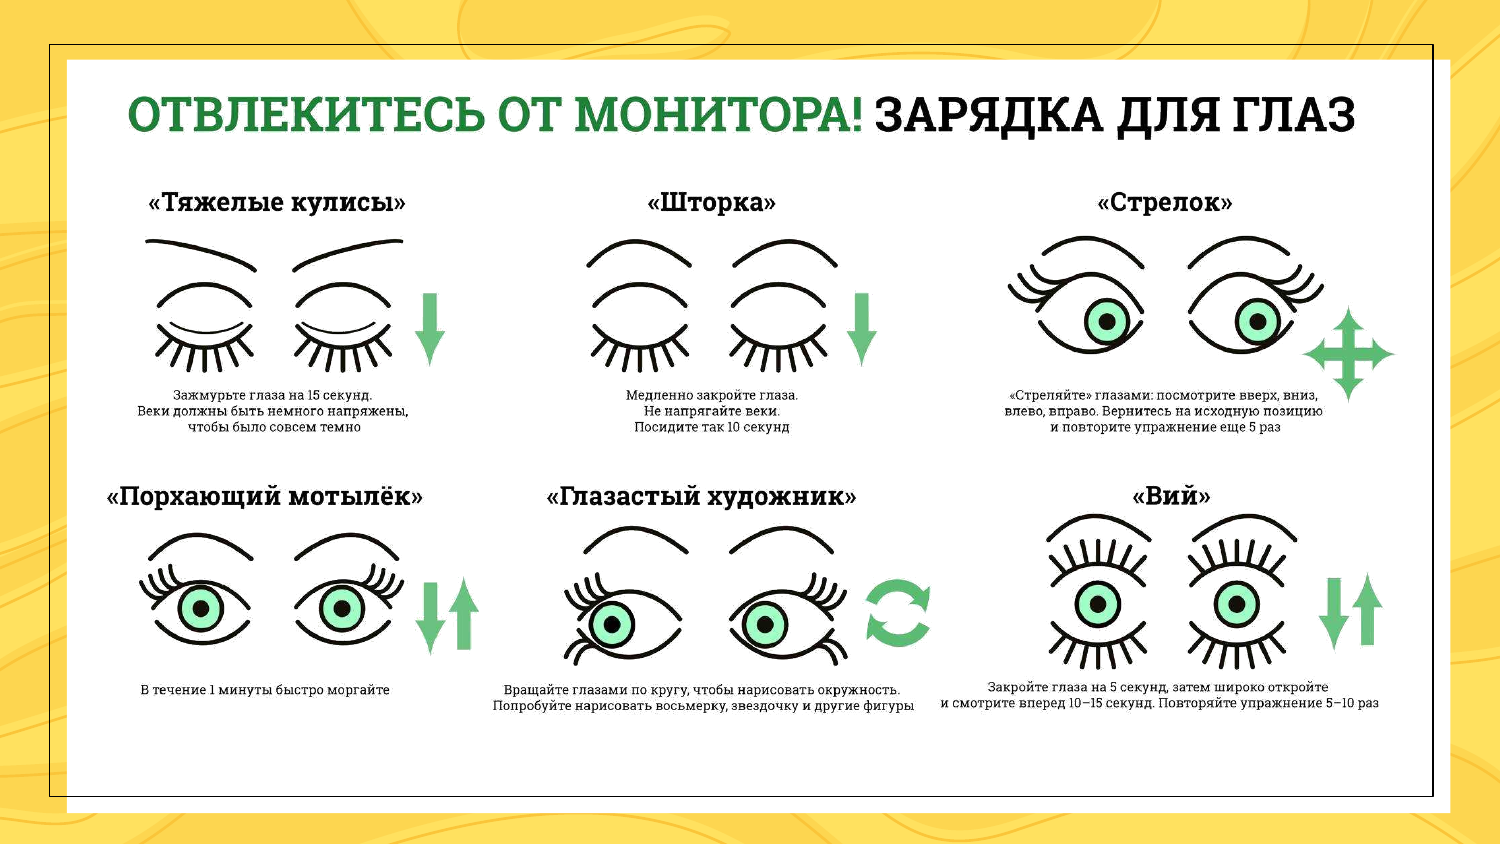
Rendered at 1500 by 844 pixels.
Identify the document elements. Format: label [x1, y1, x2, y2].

picture [69, 56, 1417, 797]
